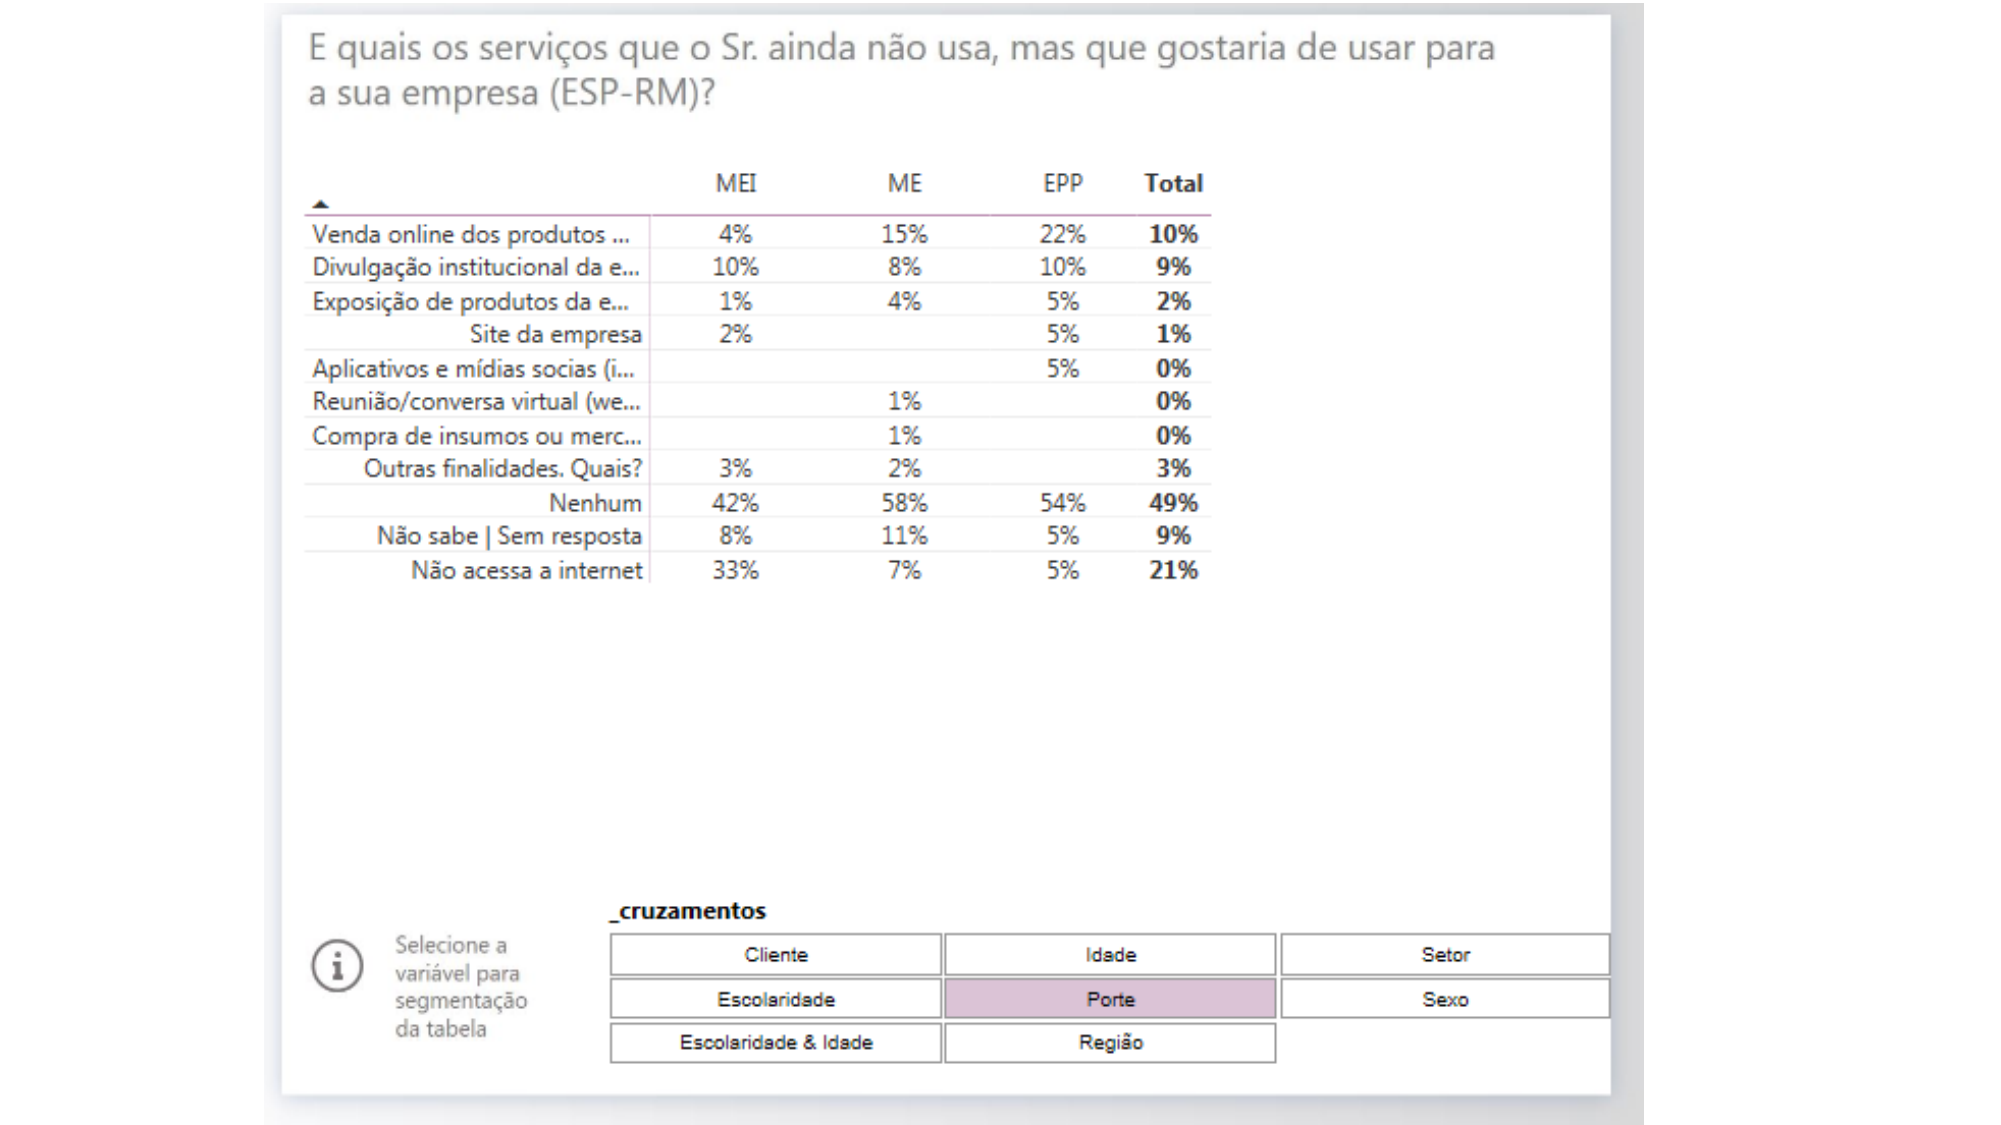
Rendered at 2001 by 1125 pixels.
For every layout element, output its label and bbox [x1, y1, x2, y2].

picture [264, 3, 1644, 1125]
